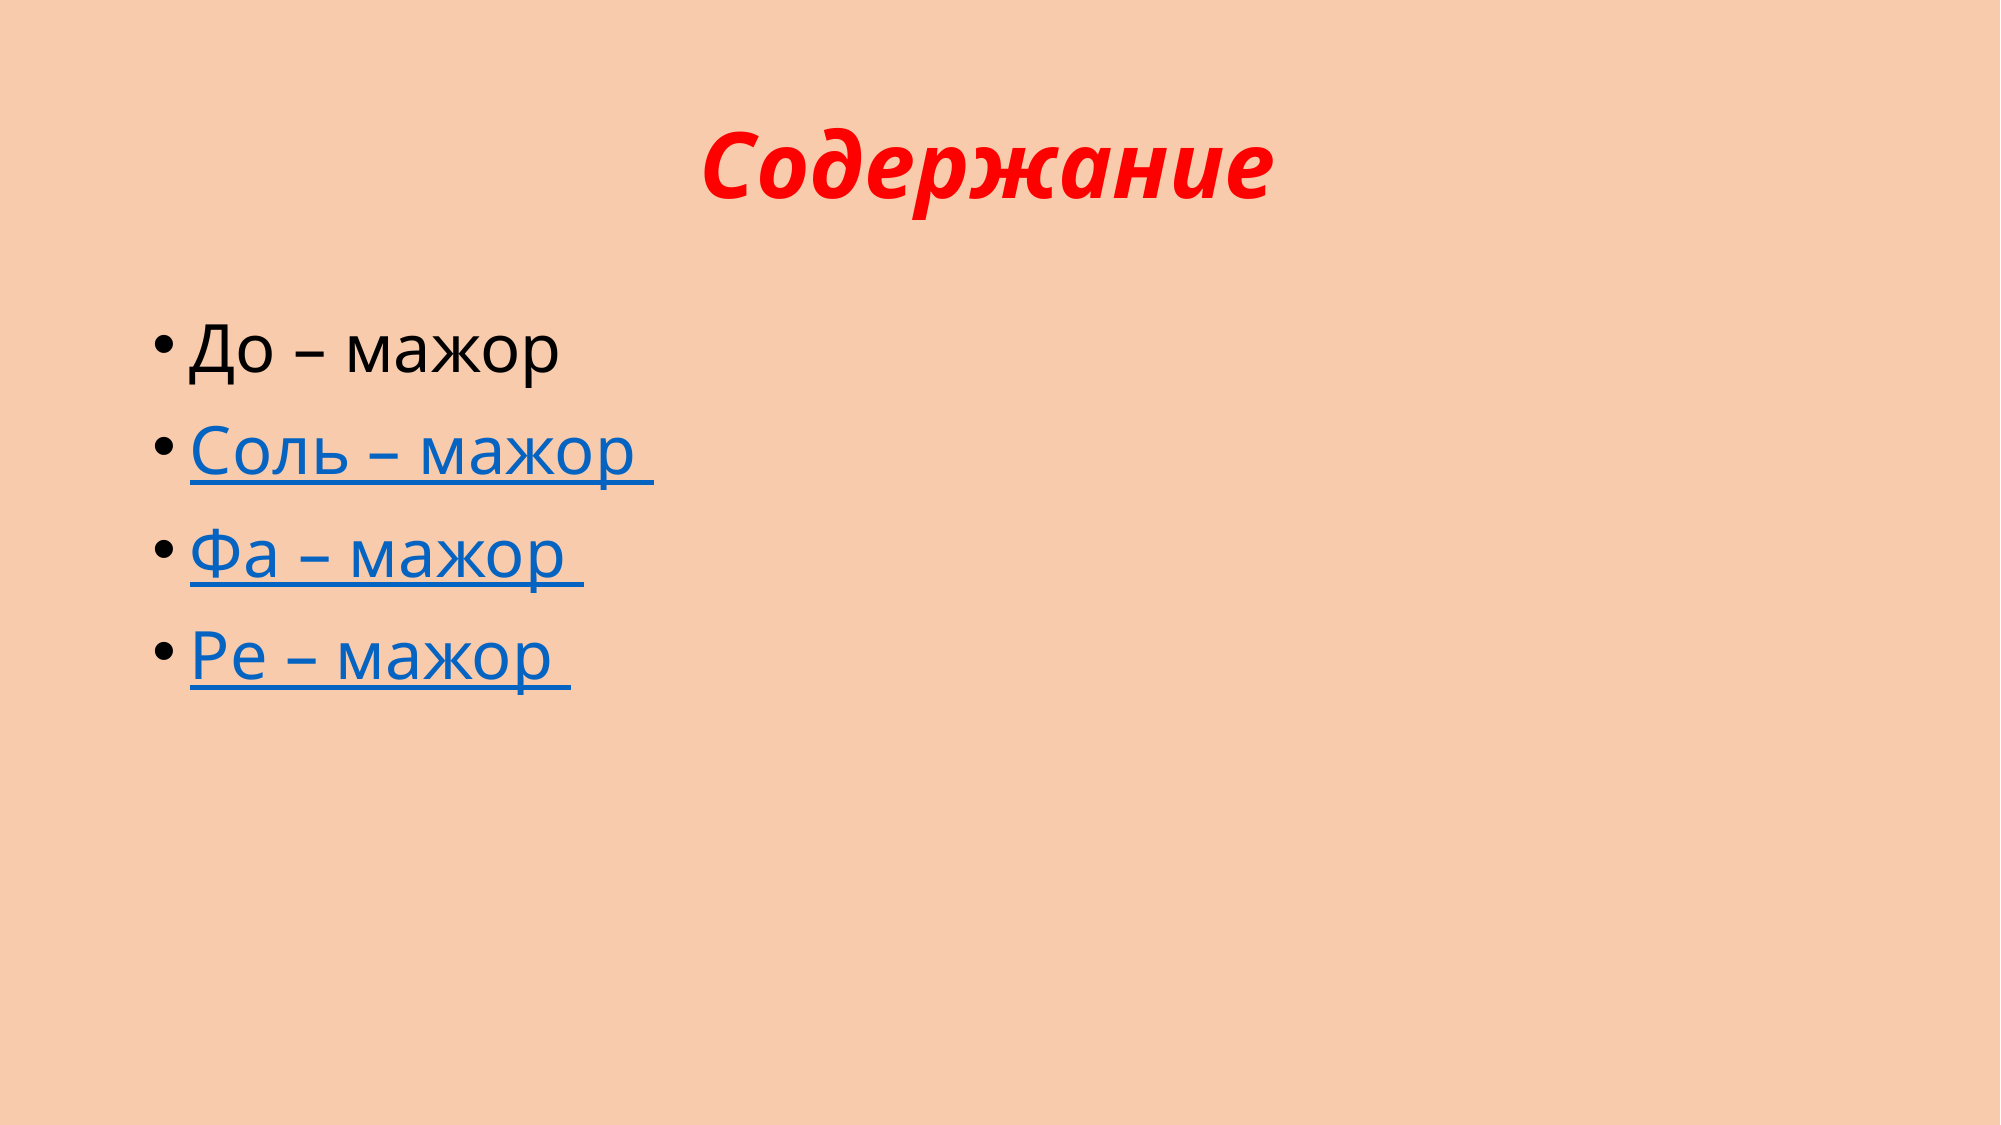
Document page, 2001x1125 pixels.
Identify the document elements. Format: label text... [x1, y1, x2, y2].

list До – мажор Соль – мажор Фа – мажор Ре – мажор [137, 299, 1863, 1014]
title Содержание [137, 59, 1863, 278]
